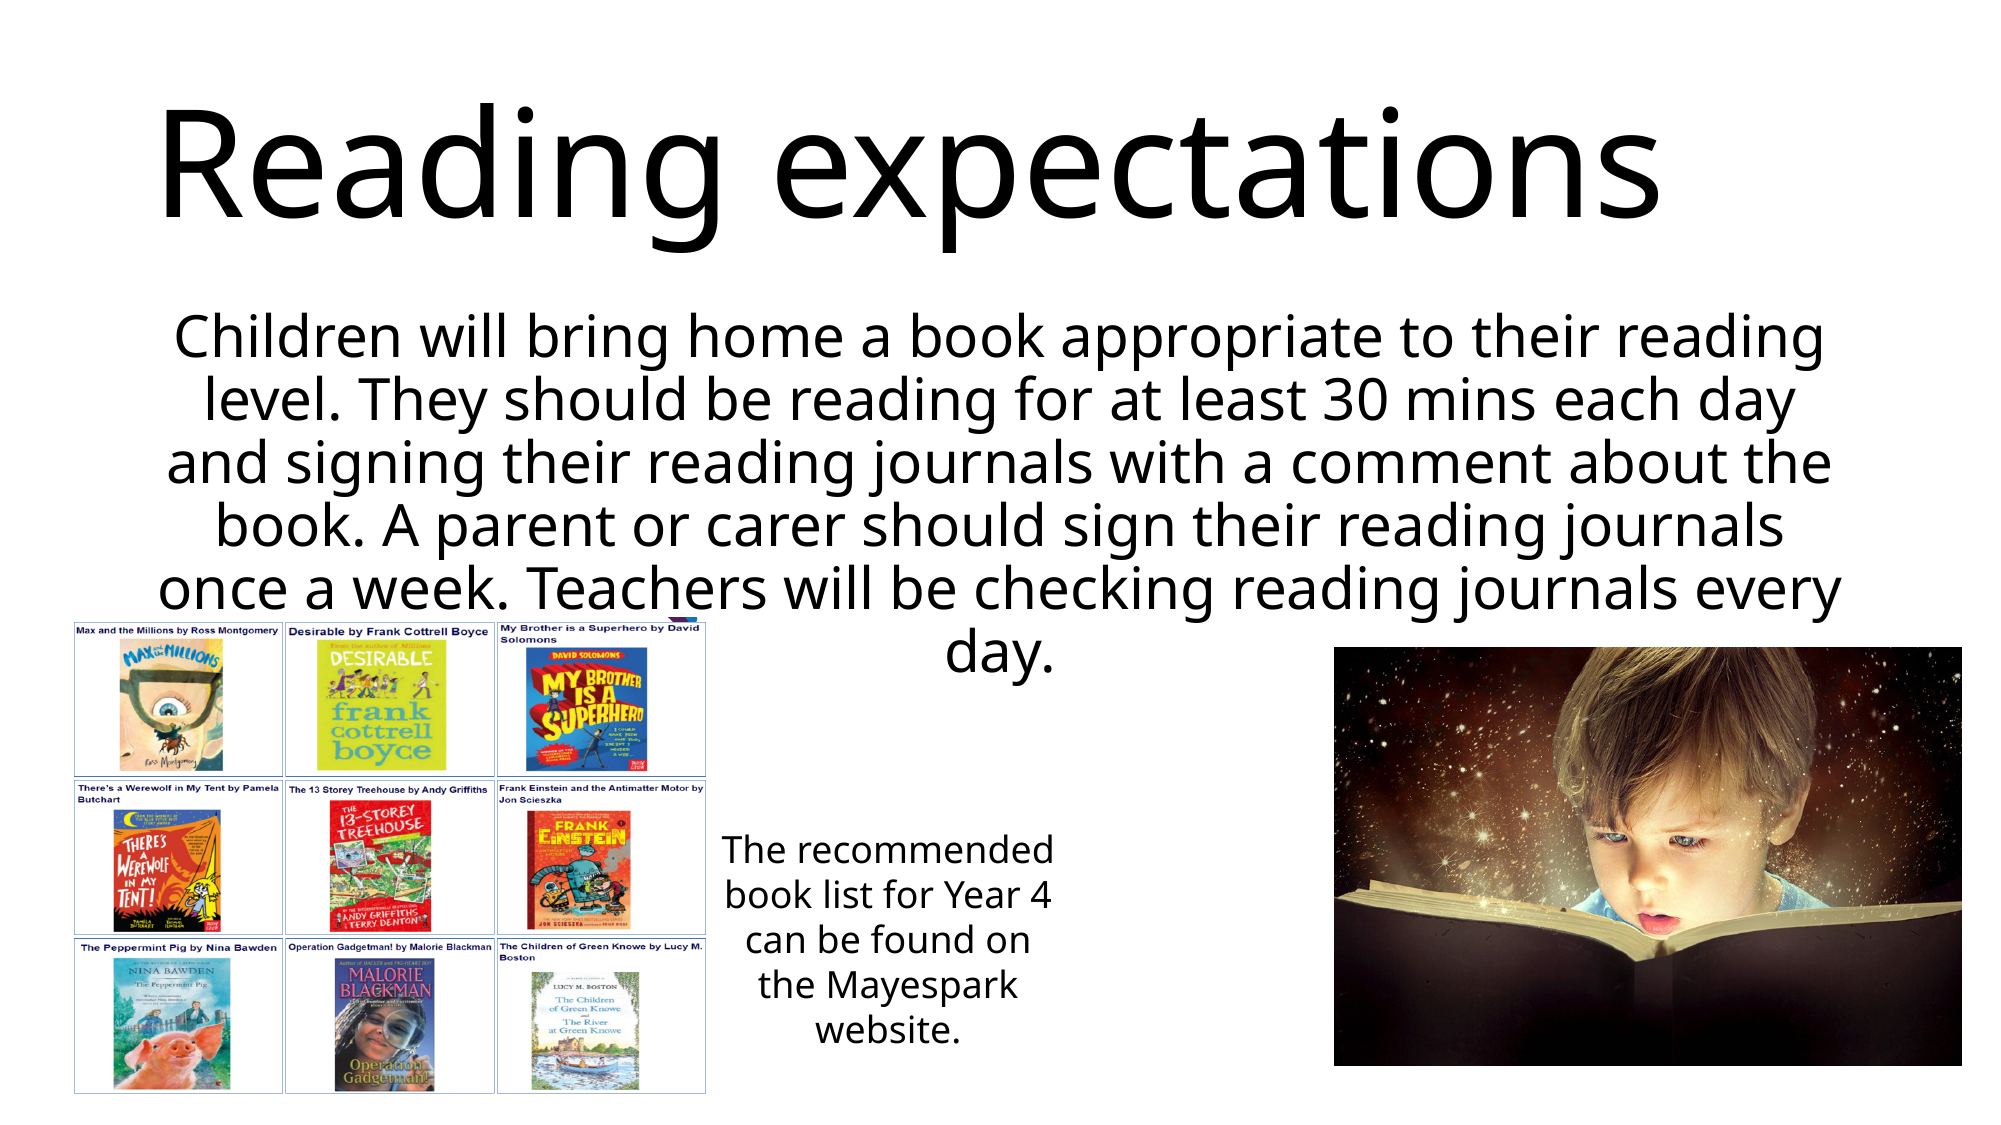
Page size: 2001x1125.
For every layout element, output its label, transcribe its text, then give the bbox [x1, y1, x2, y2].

list Children will bring home a book appropriate to their reading level. They should be reading for at least 30 mins each day and signing their reading journals with a comment about the book. A parent or carer should sign their reading journals once a week. Teachers will be checking reading journals every day. [137, 299, 1863, 1014]
picture [63, 617, 717, 1095]
picture [1334, 647, 1962, 1066]
text_box The recommended book list for Year 4 can be found on the Mayespark website. [701, 818, 1075, 1104]
title Reading expectations [137, 59, 1863, 278]
